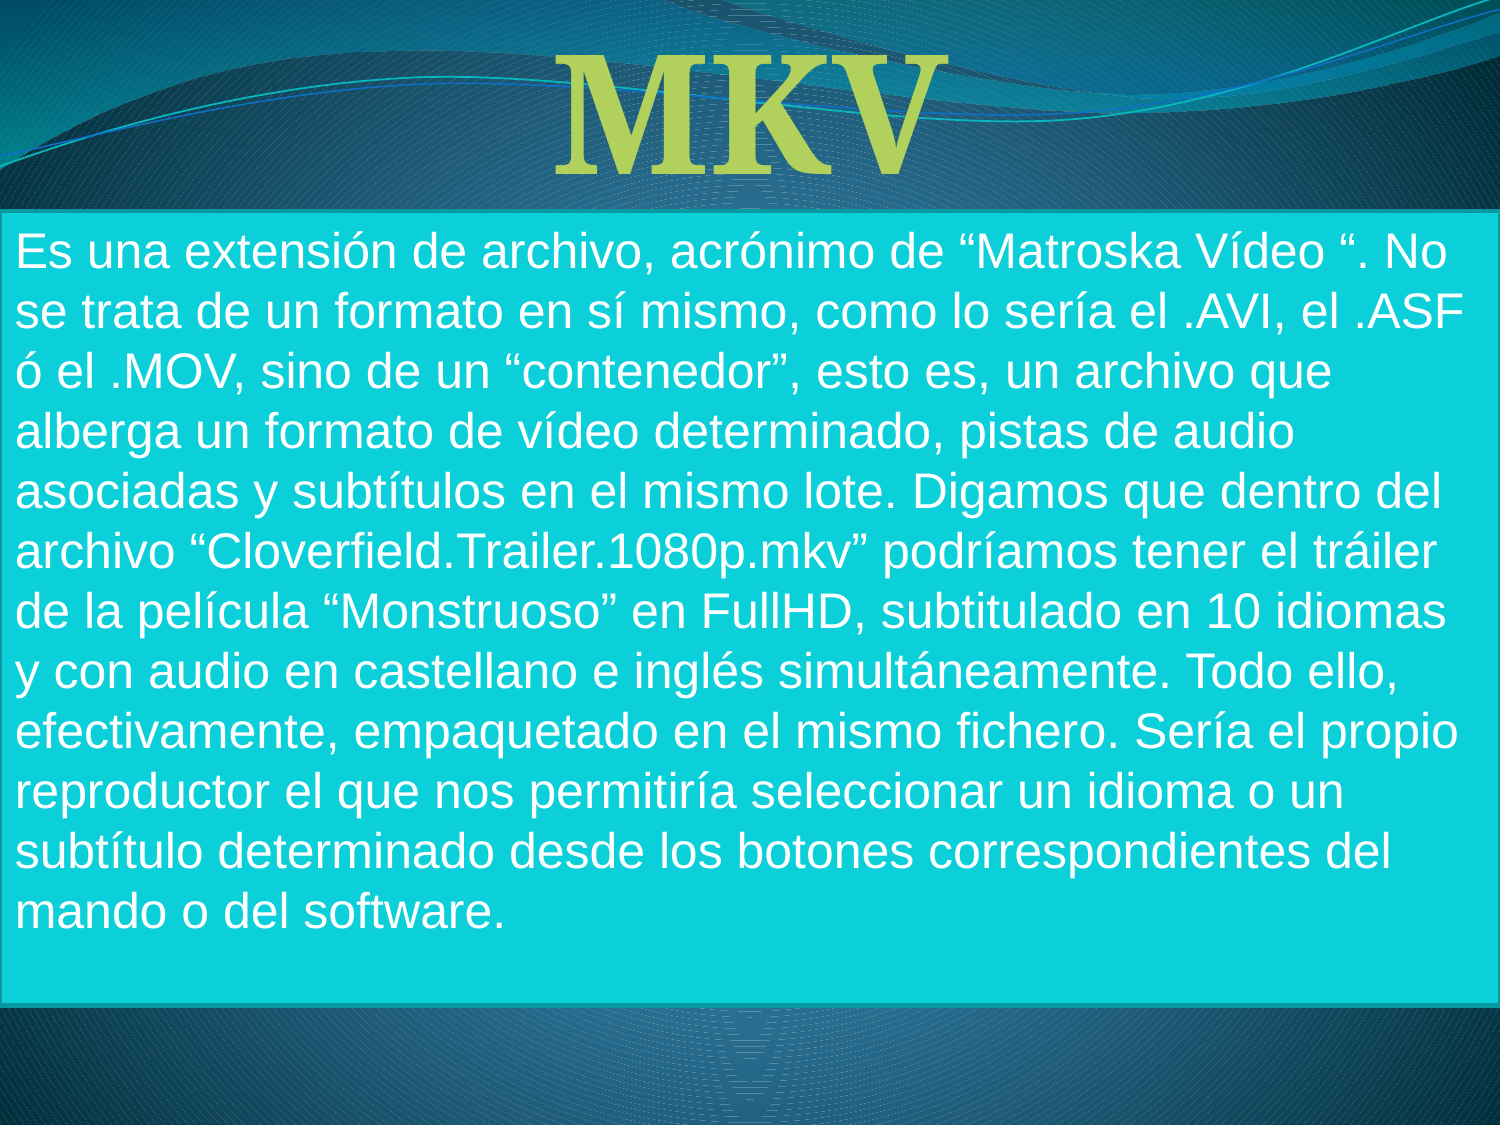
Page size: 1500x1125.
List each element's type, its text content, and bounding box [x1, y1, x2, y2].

text_box MKV [0, 0, 1500, 209]
text_box Es una extensión de archivo, acrónimo de “Matroska Vídeo “. No se trata de un formato en sí mismo, como lo sería el .AVI, el .ASF ó el .MOV, sino de un “contenedor”, esto es, un archivo que alberga un formato de vídeo determinado, pistas de audio asociadas y subtítulos en el mismo lote. Digamos que dentro del archivo “Cloverfield.Trailer.1080p.mkv” podríamos tener el tráiler de la película “Monstruoso” en FullHD, subtitulado en 10 idiomas y con audio en castellano e inglés simultáneamente. Todo ello, efectivamente, empaquetado en el mismo fichero. Sería el propio reproductor el que nos permitiría seleccionar un idioma o un subtítulo determinado desde los botones correspondientes del mando o del software. [0, 209, 1500, 1008]
